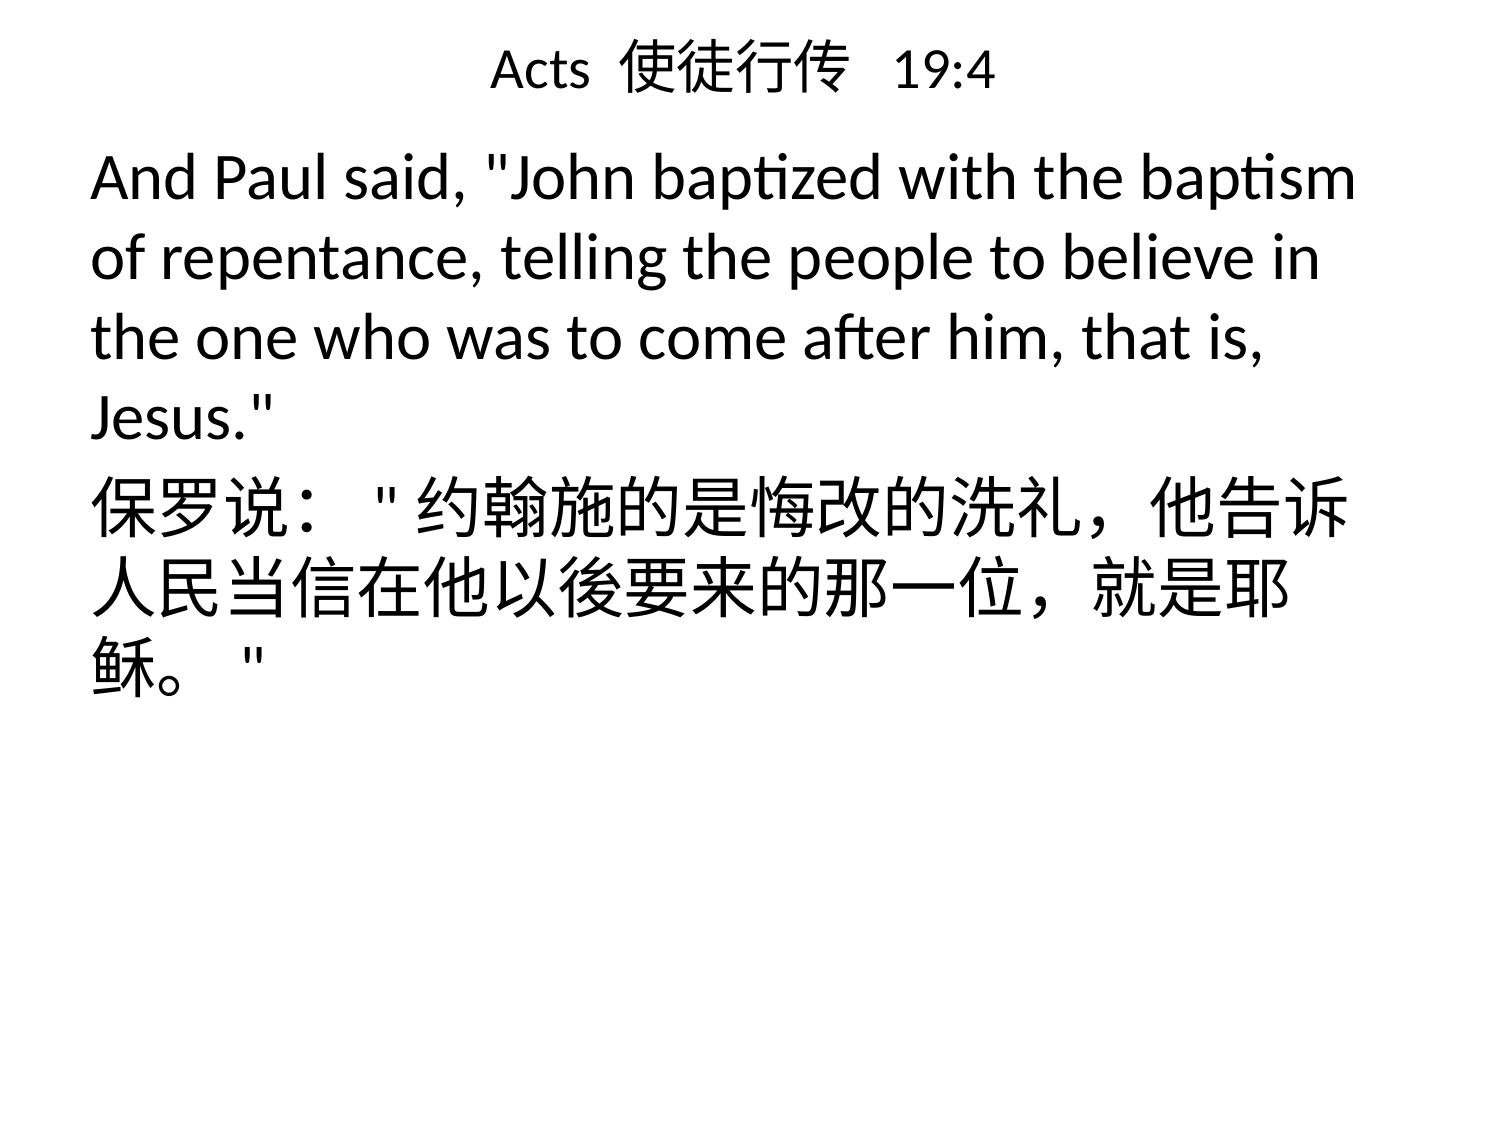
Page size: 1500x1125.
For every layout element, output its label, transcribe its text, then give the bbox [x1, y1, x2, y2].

list And Paul said, "John baptized with the baptism of repentance, telling the people to believe in the one who was to come after him, that is, Jesus." 保罗说："约翰施的是悔改的洗礼，他告诉人民当信在他以後要来的那一位，就是耶稣。" [75, 125, 1425, 1033]
title Acts 使徒行传 19:4 [75, 12, 1425, 118]
